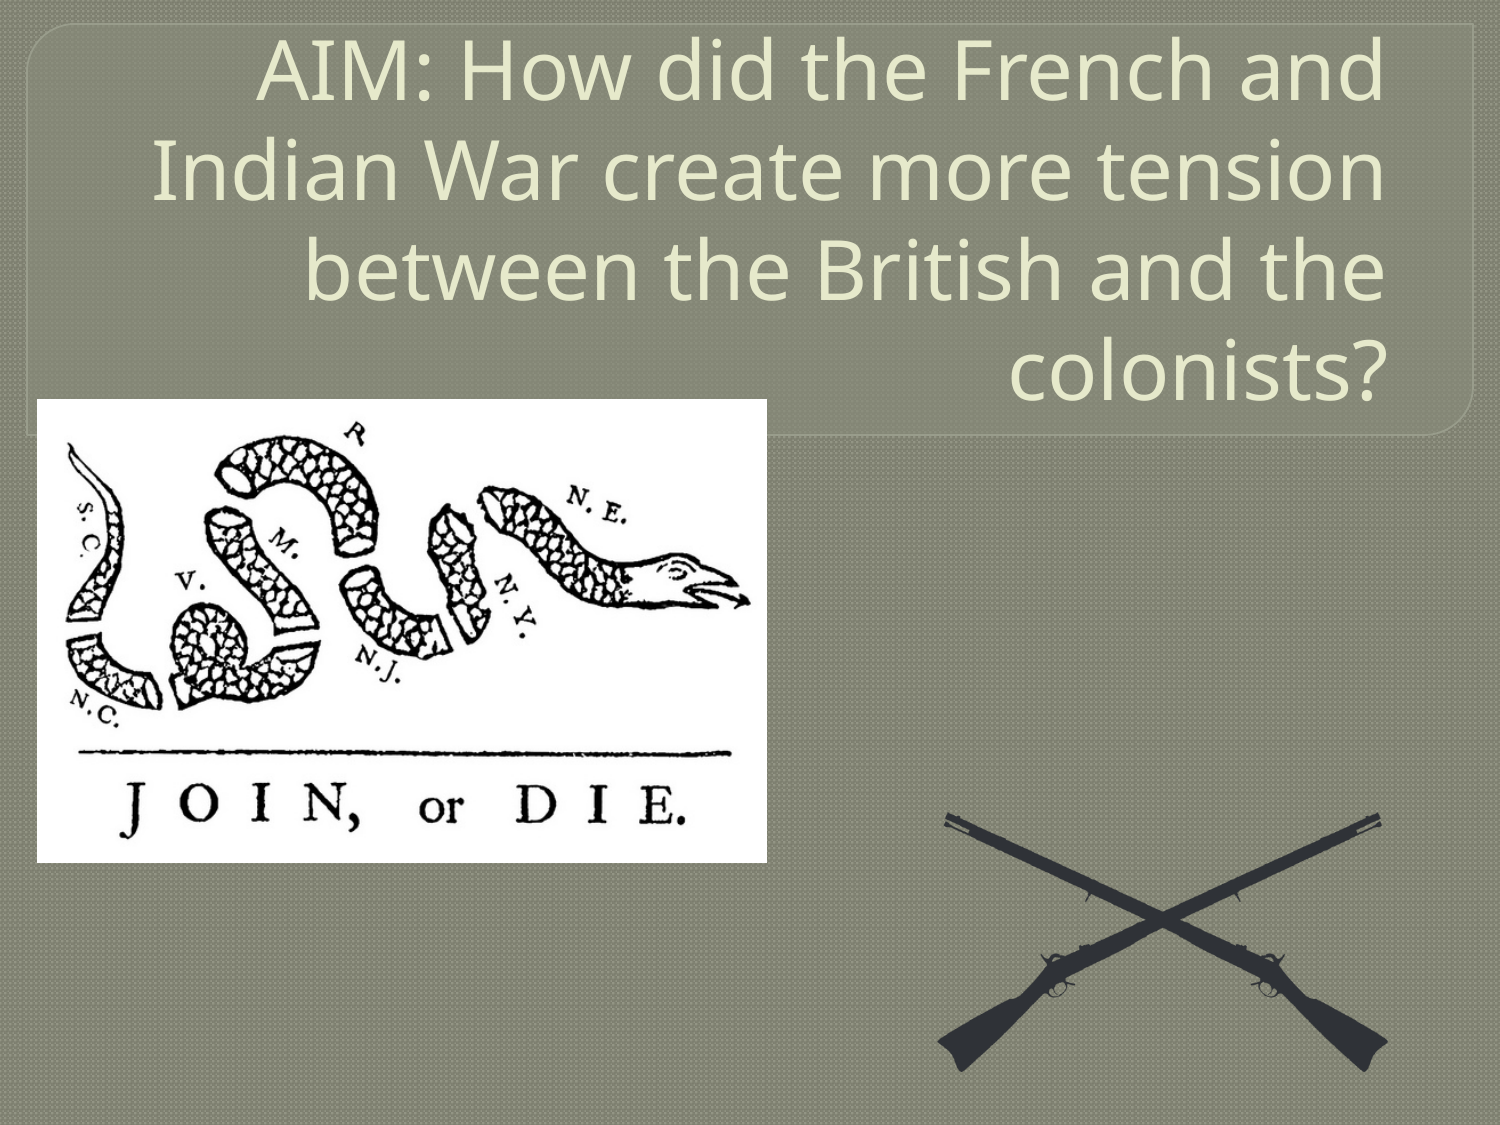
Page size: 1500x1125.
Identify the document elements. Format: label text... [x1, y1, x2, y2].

picture [37, 399, 767, 863]
picture [937, 812, 1388, 1072]
title AIM: How did the French and Indian War create more tension between the British and the colonists? [76, 62, 1427, 425]
